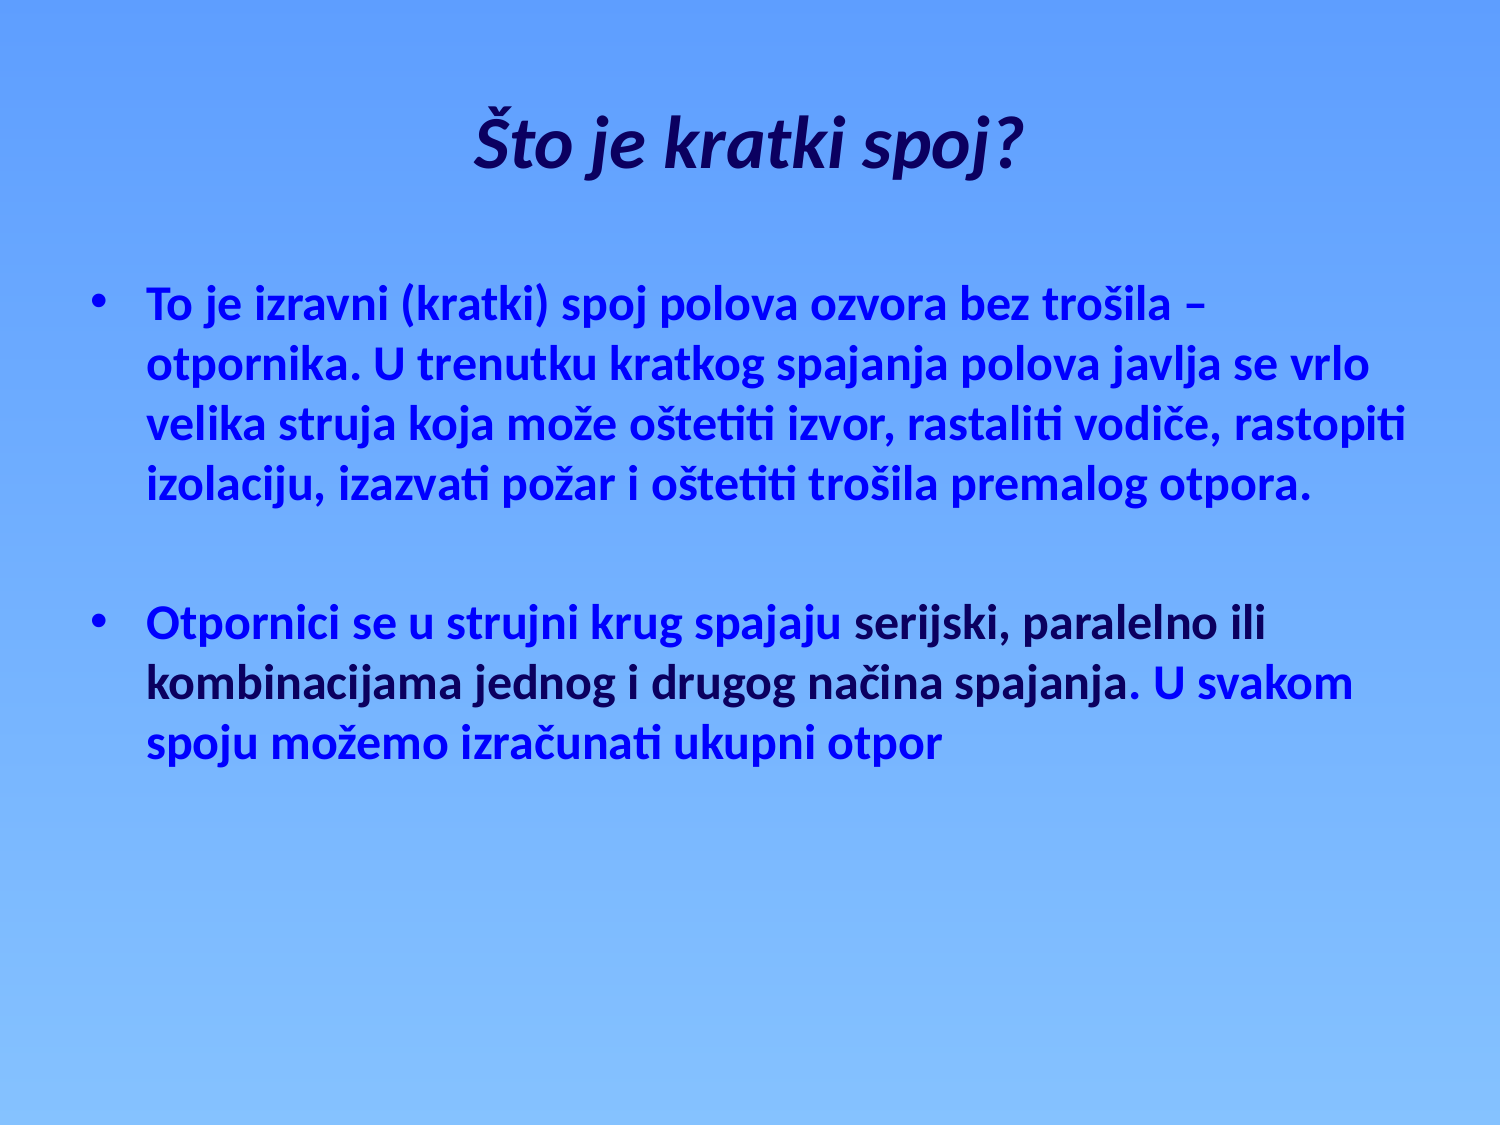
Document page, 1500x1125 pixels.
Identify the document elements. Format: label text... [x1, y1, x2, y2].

list To je izravni (kratki) spoj polova ozvora bez trošila – otpornika. U trenutku kratkog spajanja polova javlja se vrlo velika struja koja može oštetiti izvor, rastaliti vodiče, rastopiti izolaciju, izazvati požar i oštetiti trošila premalog otpora. Otpornici se u strujni krug spajaju serijski, paralelno ili kombinacijama jednog i drugog načina spajanja. U svakom spoju možemo izračunati ukupni otpor [75, 262, 1425, 1005]
title Što je kratki spoj? [75, 45, 1425, 233]
